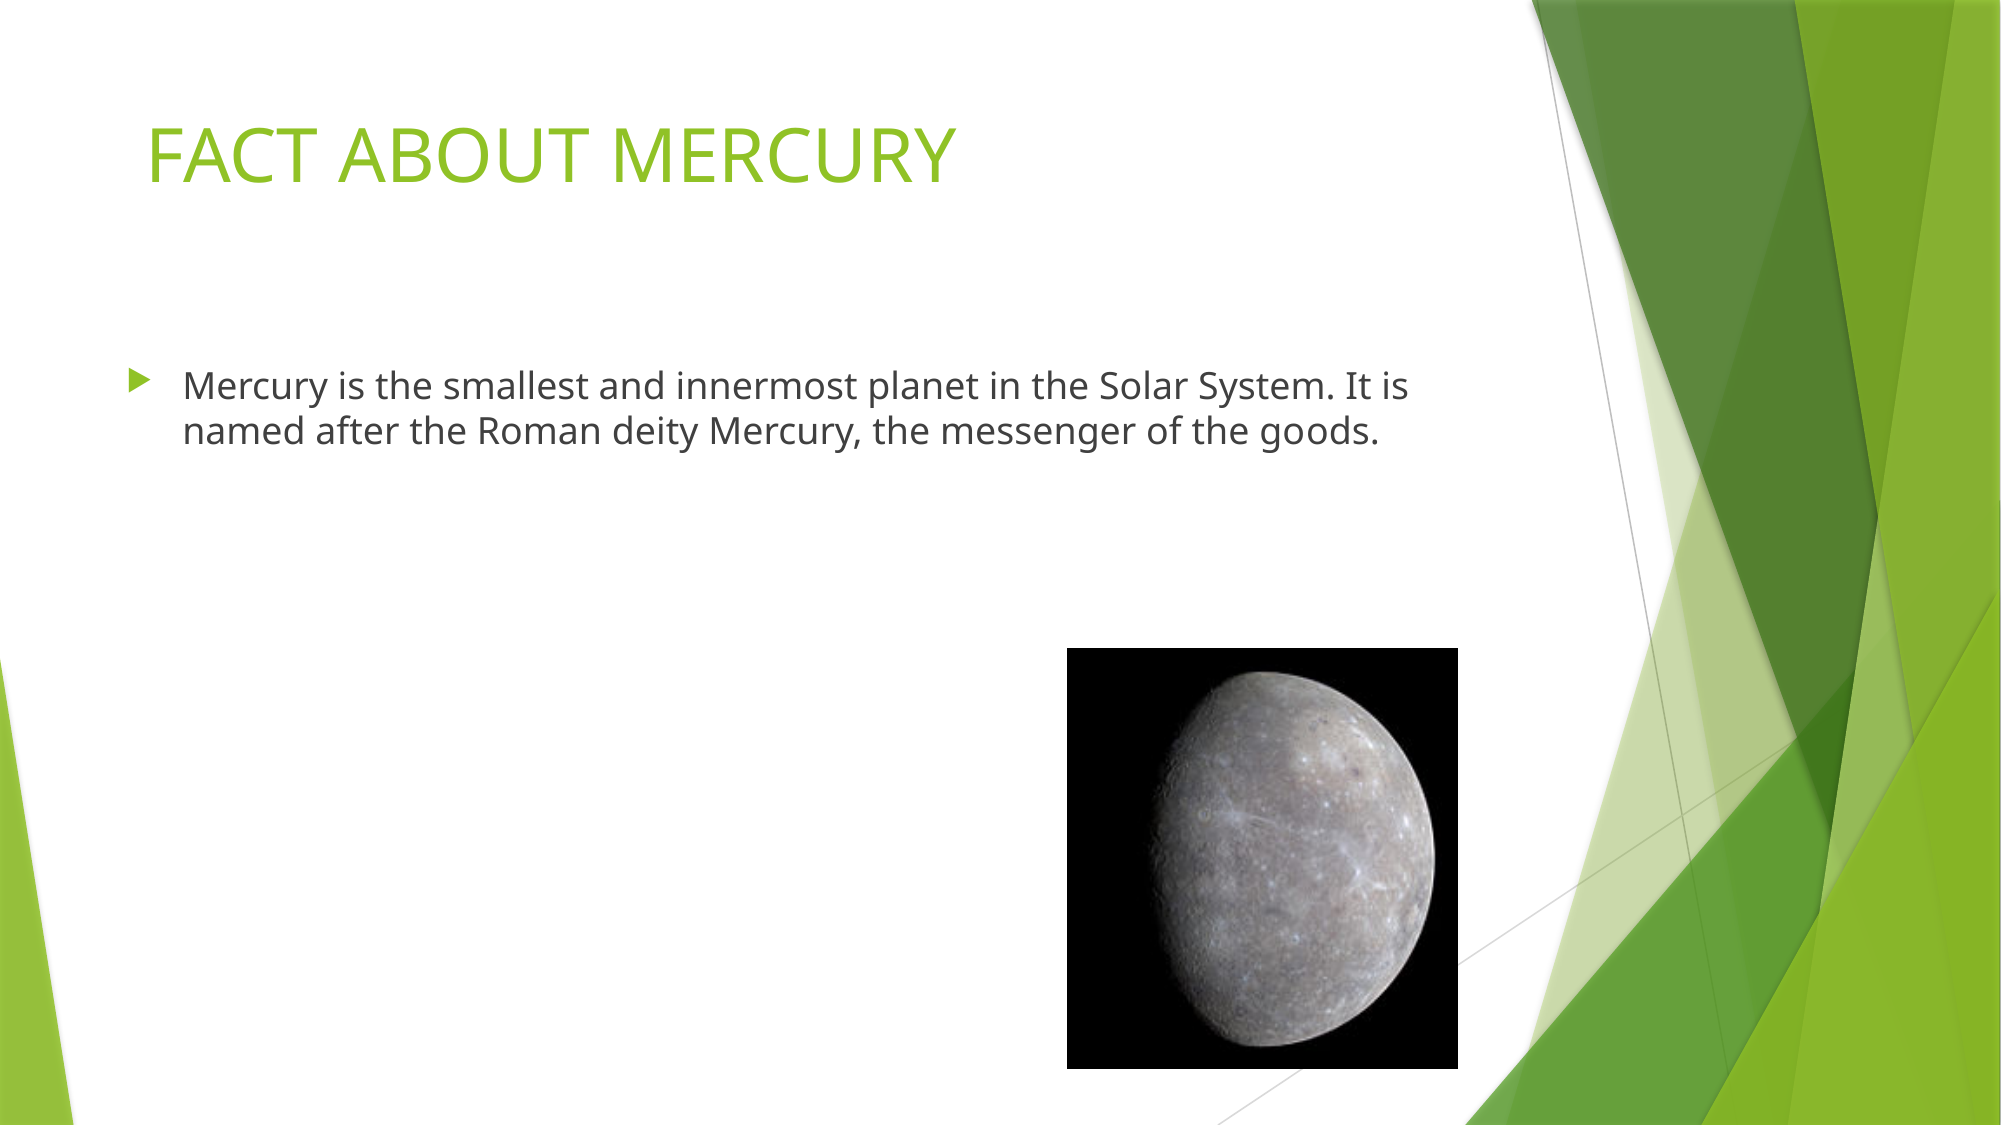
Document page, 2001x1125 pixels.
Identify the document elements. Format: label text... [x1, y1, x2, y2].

title FACT ABOUT MERCURY [111, 99, 1522, 317]
picture [1066, 648, 1458, 1070]
list Mercury is the smallest and innermost planet in the Solar System. It is named after the Roman deity Mercury, the messenger of the goods. [111, 354, 1522, 992]
